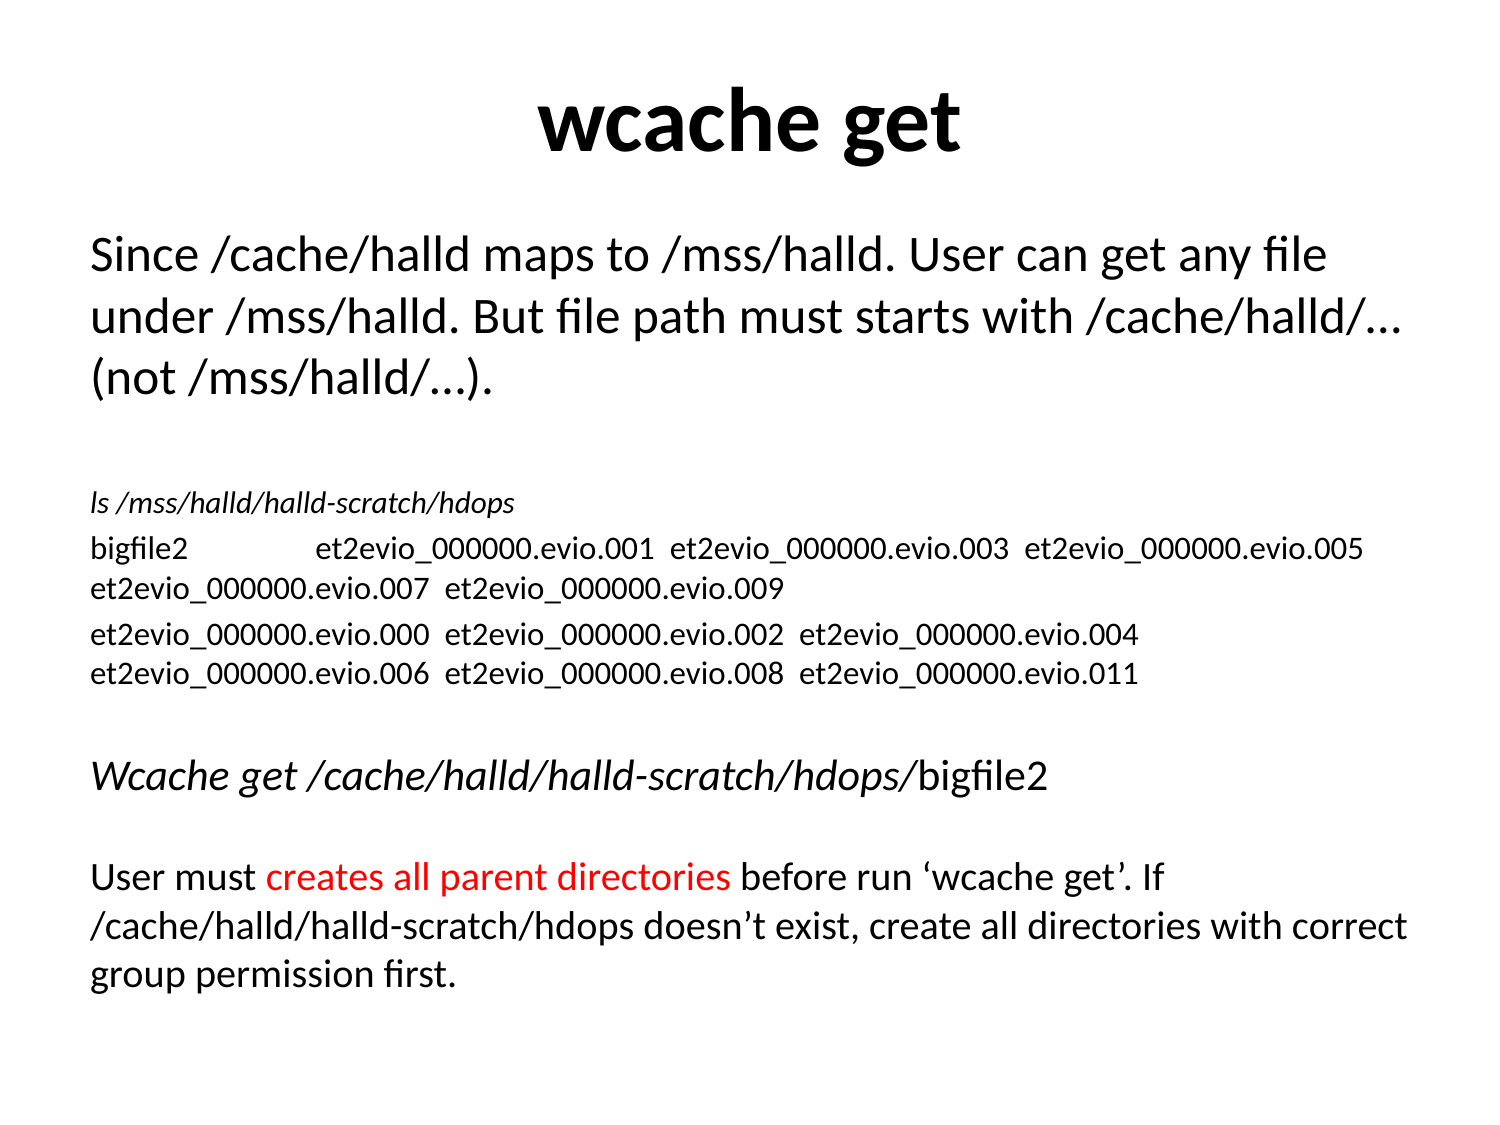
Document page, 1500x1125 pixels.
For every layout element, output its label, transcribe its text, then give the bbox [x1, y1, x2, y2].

title wcache get [75, 45, 1425, 184]
list Since /cache/halld maps to /mss/halld. User can get any file under /mss/halld. But file path must starts with /cache/halld/… (not /mss/halld/…). ls /mss/halld/halld-scratch/hdops bigfile2 et2evio_000000.evio.001 et2evio_000000.evio.003 et2evio_000000.evio.005 et2evio_000000.evio.007 et2evio_000000.evio.009 et2evio_000000.evio.000 et2evio_000000.evio.002 et2evio_000000.evio.004 et2evio_000000.evio.006 et2evio_000000.evio.008 et2evio_000000.evio.011 Wcache get /cache/halld/halld-scratch/hdops/bigfile2 User must creates all parent directories before run ‘wcache get’. If /cache/halld/halld-scratch/hdops doesn’t exist, create all directories with correct group permission first. [75, 213, 1425, 1005]
